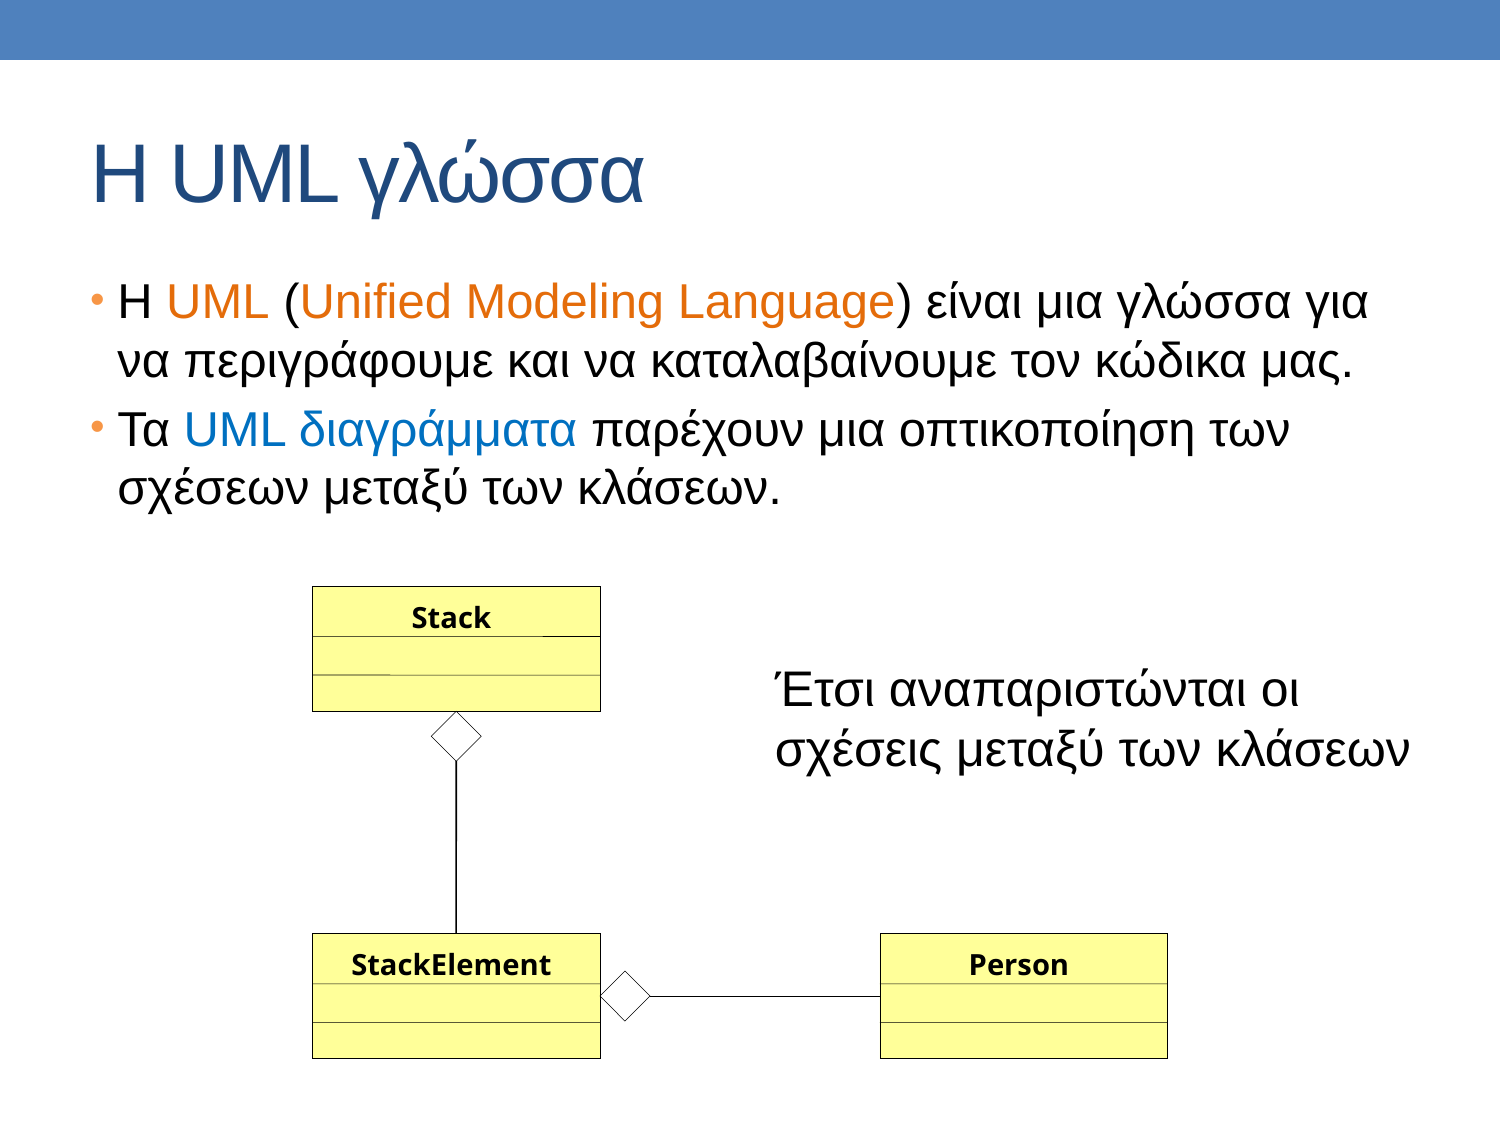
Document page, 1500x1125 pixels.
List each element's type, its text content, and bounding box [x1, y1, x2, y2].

list H UML (Unified Modeling Language) είναι μια γλώσσα για να περιγράφουμε και να καταλαβαίνουμε τον κώδικα μας. Τα UML διαγράμματα παρέχουν μια οπτικοποίηση των σχέσεων μεταξύ των κλάσεων. [75, 262, 1425, 565]
text_box Έτσι αναπαριστώνται οι σχέσεις μεταξύ των κλάσεων [760, 648, 1487, 784]
text_box [431, 720, 482, 761]
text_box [879, 933, 1168, 1059]
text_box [312, 933, 601, 1059]
text_box [608, 971, 650, 1022]
title H UML γλώσσα [75, 87, 1425, 250]
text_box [312, 585, 601, 712]
